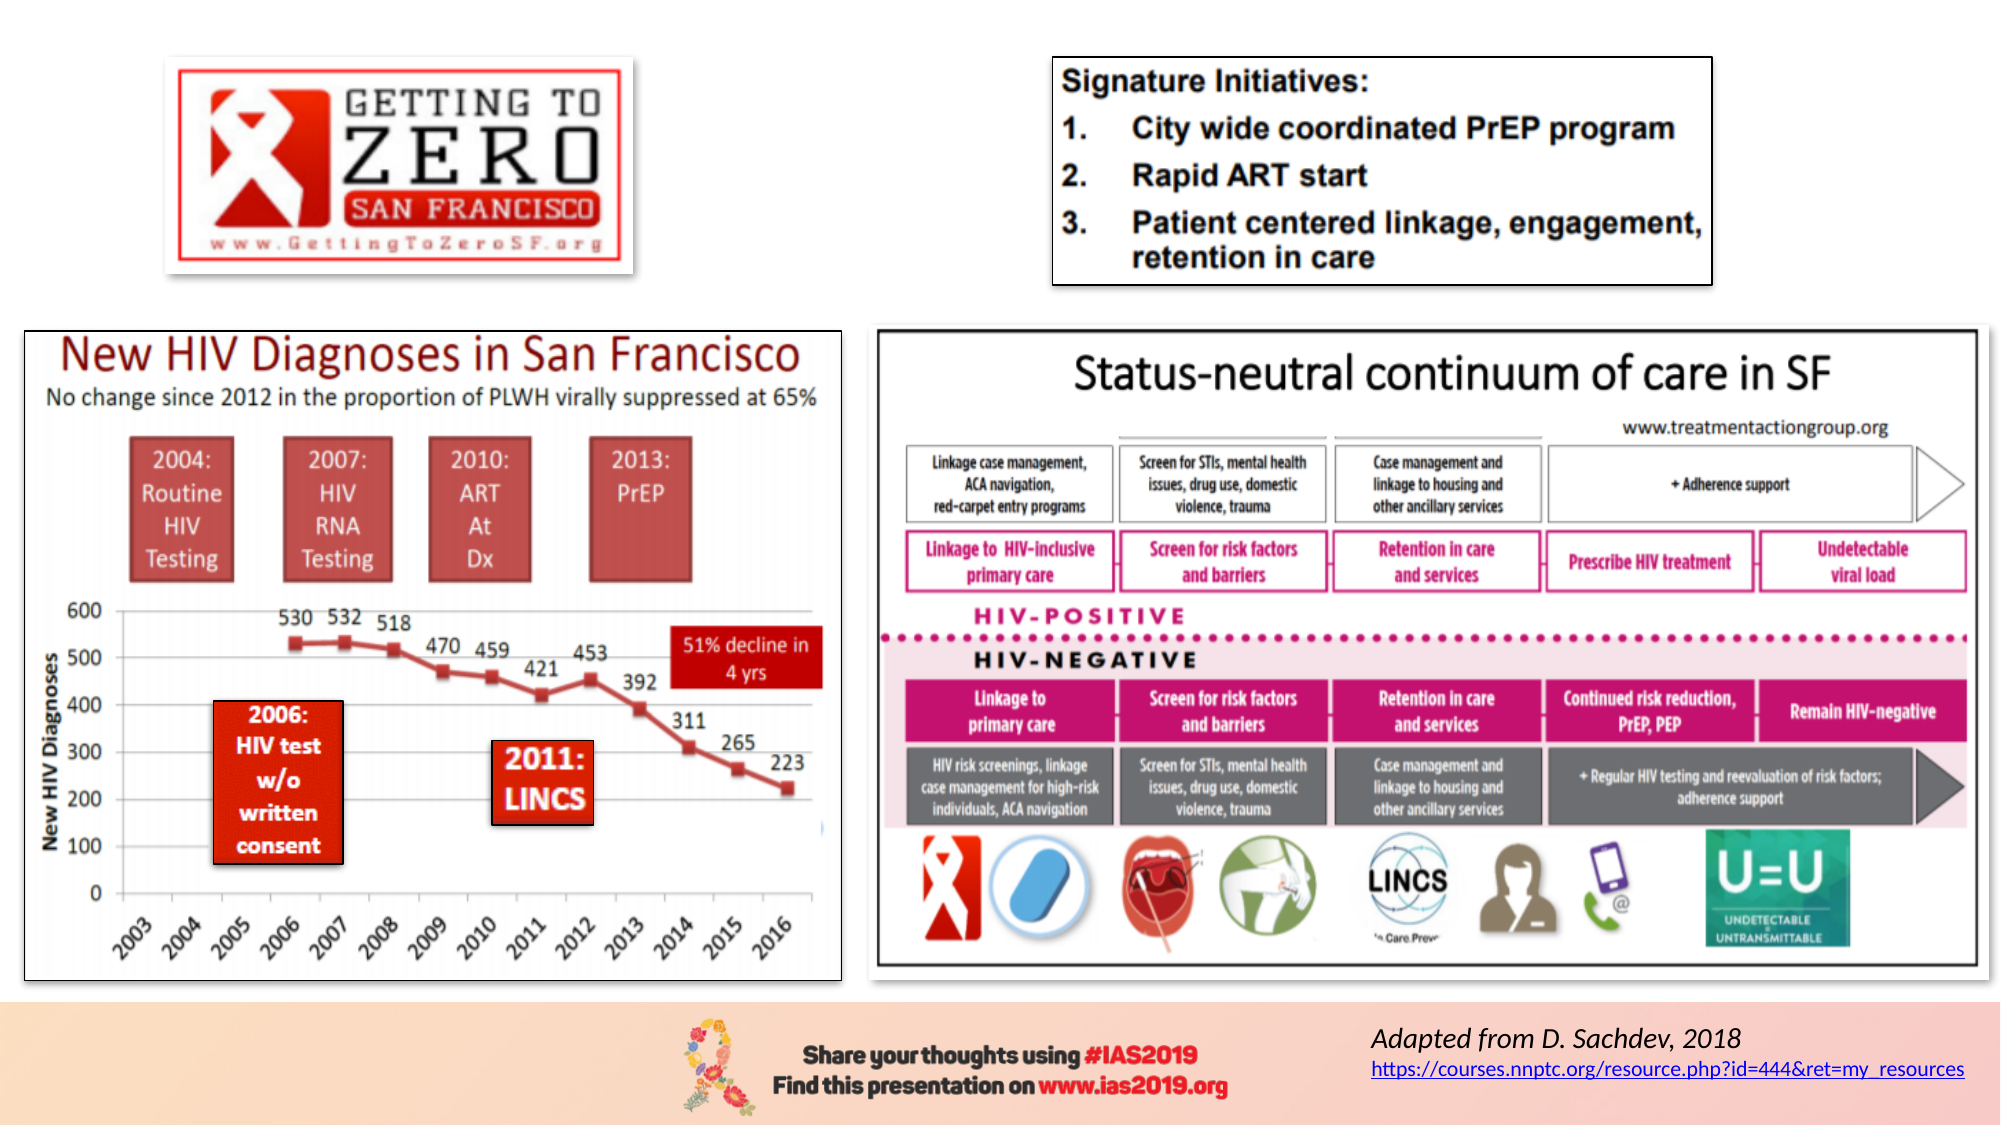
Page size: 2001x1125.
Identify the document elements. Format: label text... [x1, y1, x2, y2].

picture [0, 1002, 2001, 1125]
picture [869, 325, 1989, 981]
picture [165, 57, 634, 274]
picture [1052, 57, 1712, 285]
text_box Adapted from D. Sachdev, 2018 https://courses.nnptc.org/resource.php?id=444&ret=my_resources [1356, 1011, 2000, 1123]
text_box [25, 331, 841, 981]
